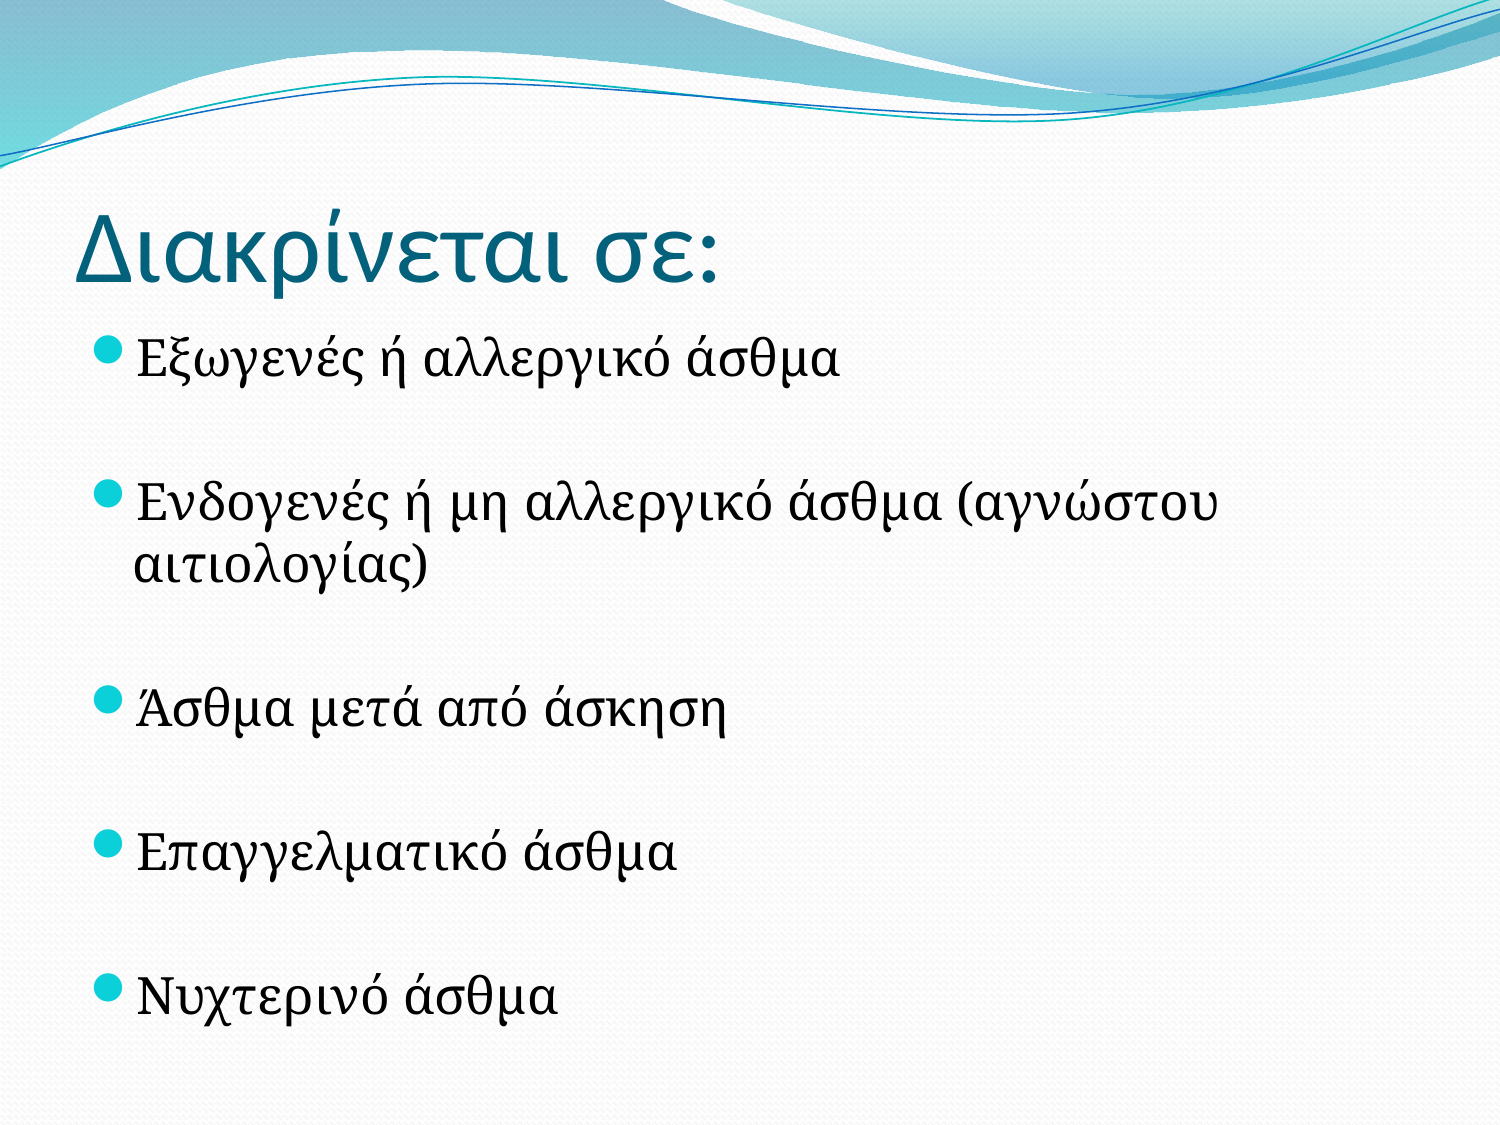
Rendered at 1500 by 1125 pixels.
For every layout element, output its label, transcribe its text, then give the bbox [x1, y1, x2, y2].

title Διακρίνεται σε: [75, 115, 1425, 303]
list Εξωγενές ή αλλεργικό άσθμα Ενδογενές ή μη αλλεργικό άσθμα (αγνώστου αιτιολογίας) Άσθμα μετά από άσκηση Επαγγελματικό άσθμα Νυχτερινό άσθμα [75, 317, 1425, 1038]
